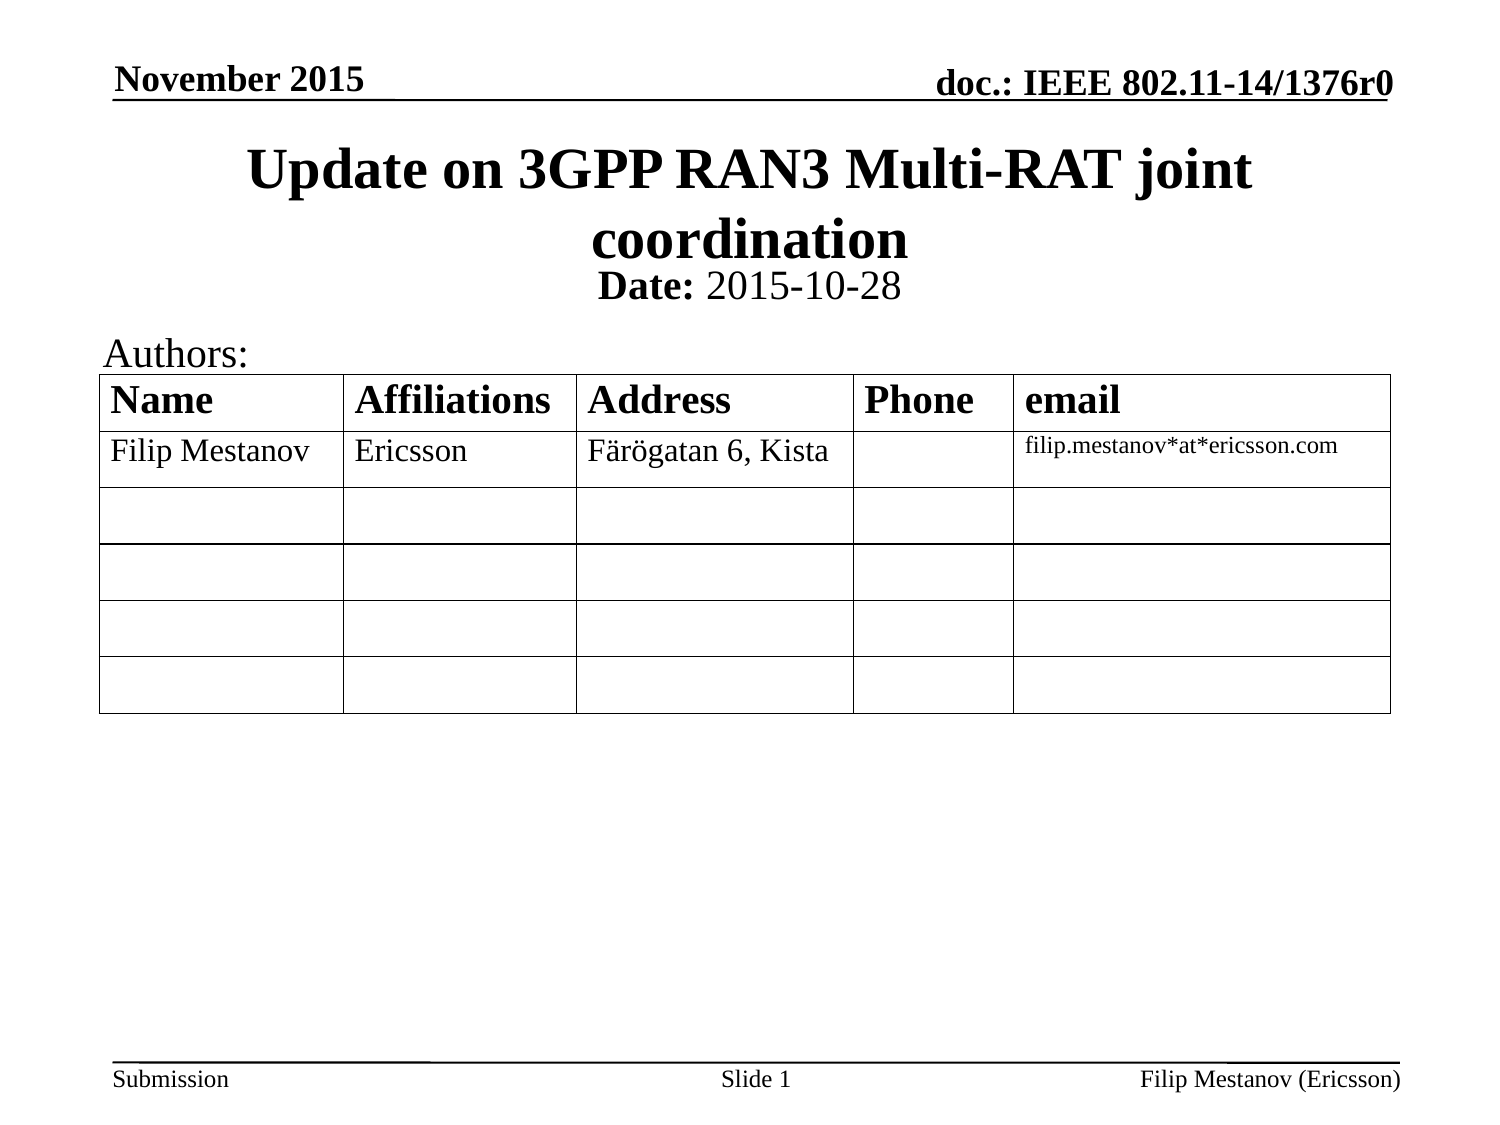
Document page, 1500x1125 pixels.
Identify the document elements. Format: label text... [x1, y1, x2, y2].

text_box Authors: [87, 318, 325, 372]
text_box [83, 373, 1419, 784]
title Update on 3GPP RAN3 Multi-RAT joint coordination [112, 112, 1388, 249]
slide_number Slide 1 [712, 1061, 800, 1123]
list Date: 2015-10-28 [112, 249, 1388, 316]
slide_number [114, 54, 493, 100]
footer Filip Mestanov (Ericsson) [902, 1061, 1402, 1093]
